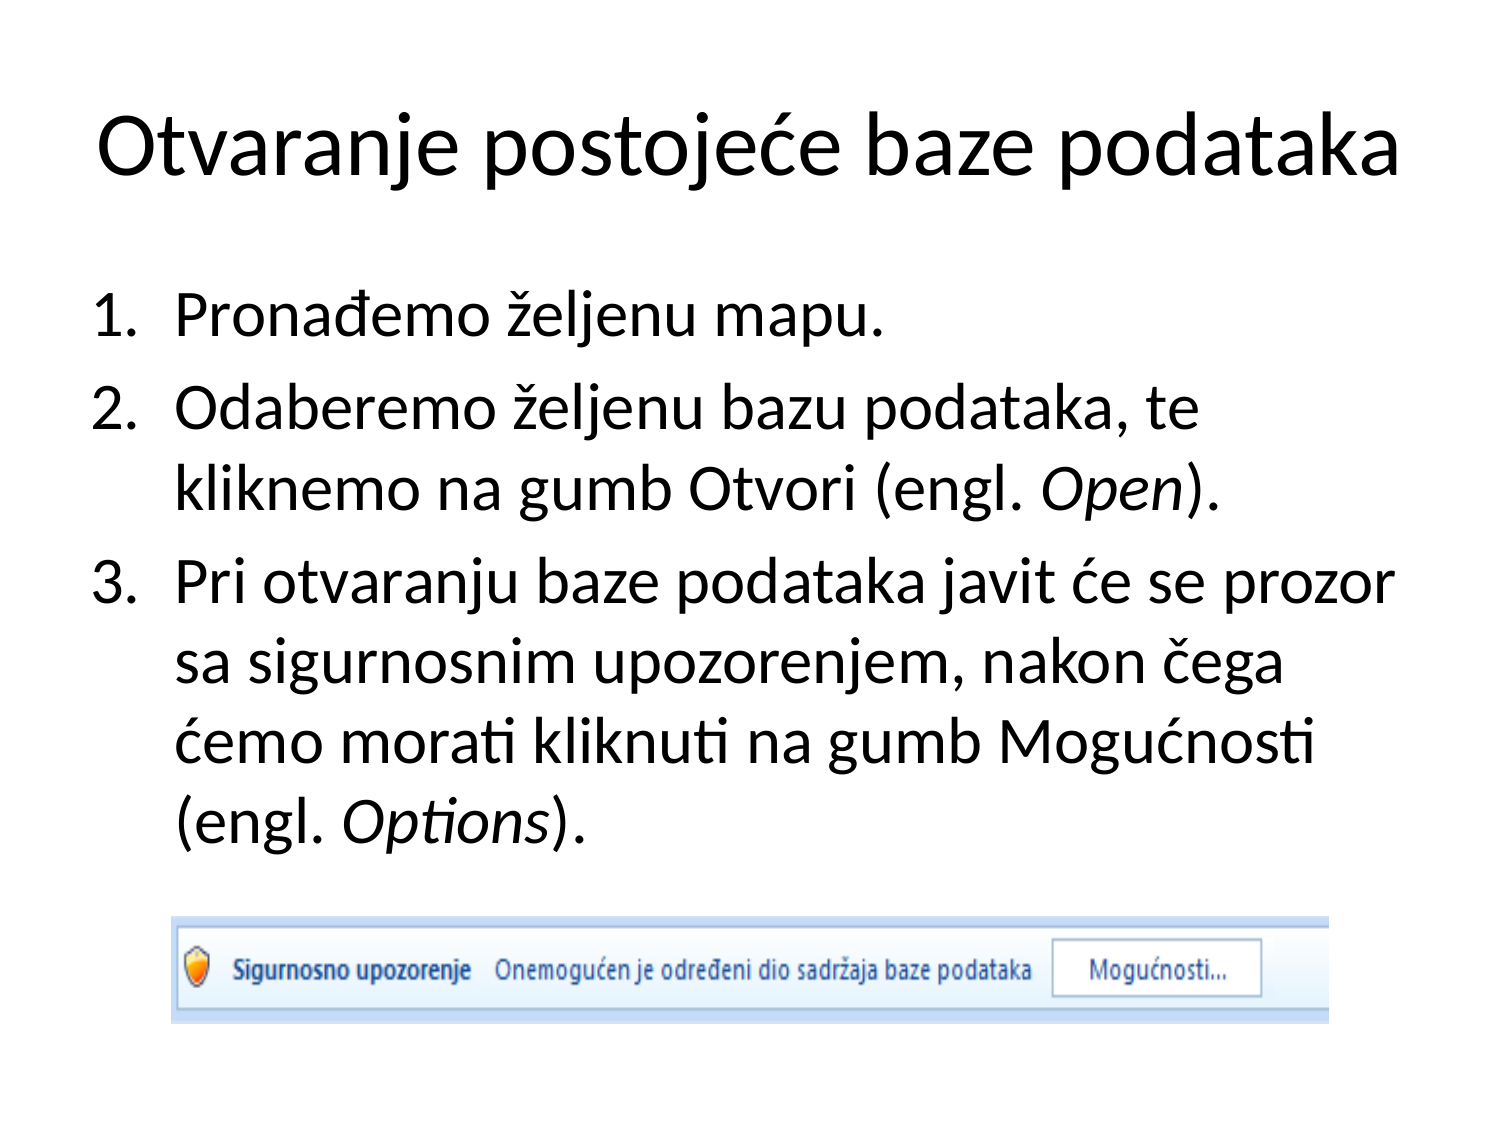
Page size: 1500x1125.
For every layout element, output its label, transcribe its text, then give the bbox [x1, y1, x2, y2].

picture [170, 916, 1329, 1024]
list Pronađemo željenu mapu. Odaberemo željenu bazu podataka, te kliknemo na gumb Otvori (engl. Open). Pri otvaranju baze podataka javit će se prozor sa sigurnosnim upozorenjem, nakon čega ćemo morati kliknuti na gumb Mogućnosti (engl. Options). [75, 262, 1425, 1005]
title Otvaranje postojeće baze podataka [75, 45, 1425, 233]
